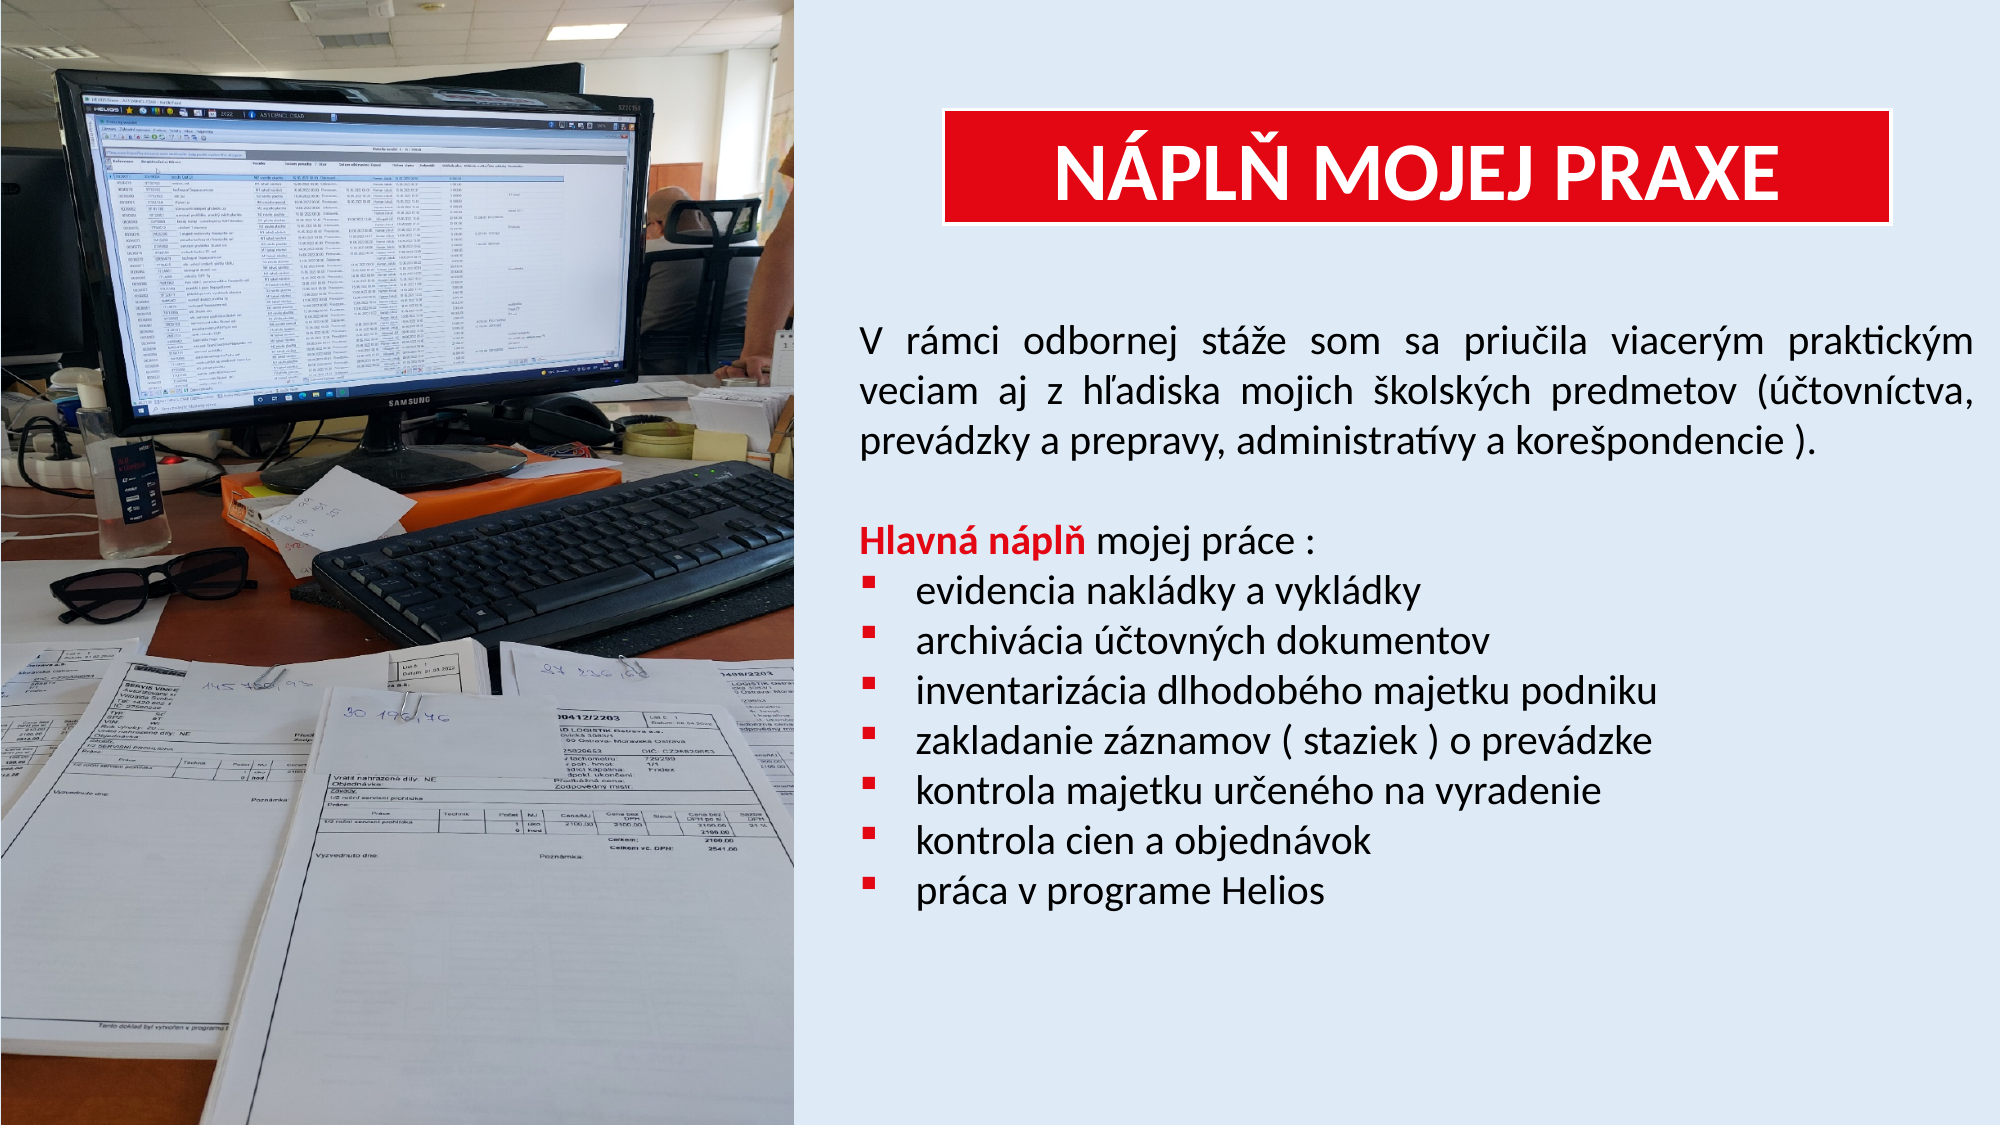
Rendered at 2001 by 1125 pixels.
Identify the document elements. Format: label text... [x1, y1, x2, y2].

text_box V rámci odbornej stáže som sa priučila viacerým praktickým veciam aj z hľadiska mojich školských predmetov (účtovníctva, prevádzky a prepravy, administratívy a korešpondencie ). Hlavná náplň mojej práce : evidencia nakládky a vykládky archivácia účtovných dokumentov inventarizácia dlhodobého majetku podniku zakladanie záznamov ( staziek ) o prevádzke kontrola majetku určeného na vyradenie kontrola cien a objednávok práca v programe Helios [844, 305, 1990, 1011]
picture [0, 1, 960, 1124]
text_box NÁPLŇ MOJEJ PRAXE [942, 108, 1893, 226]
